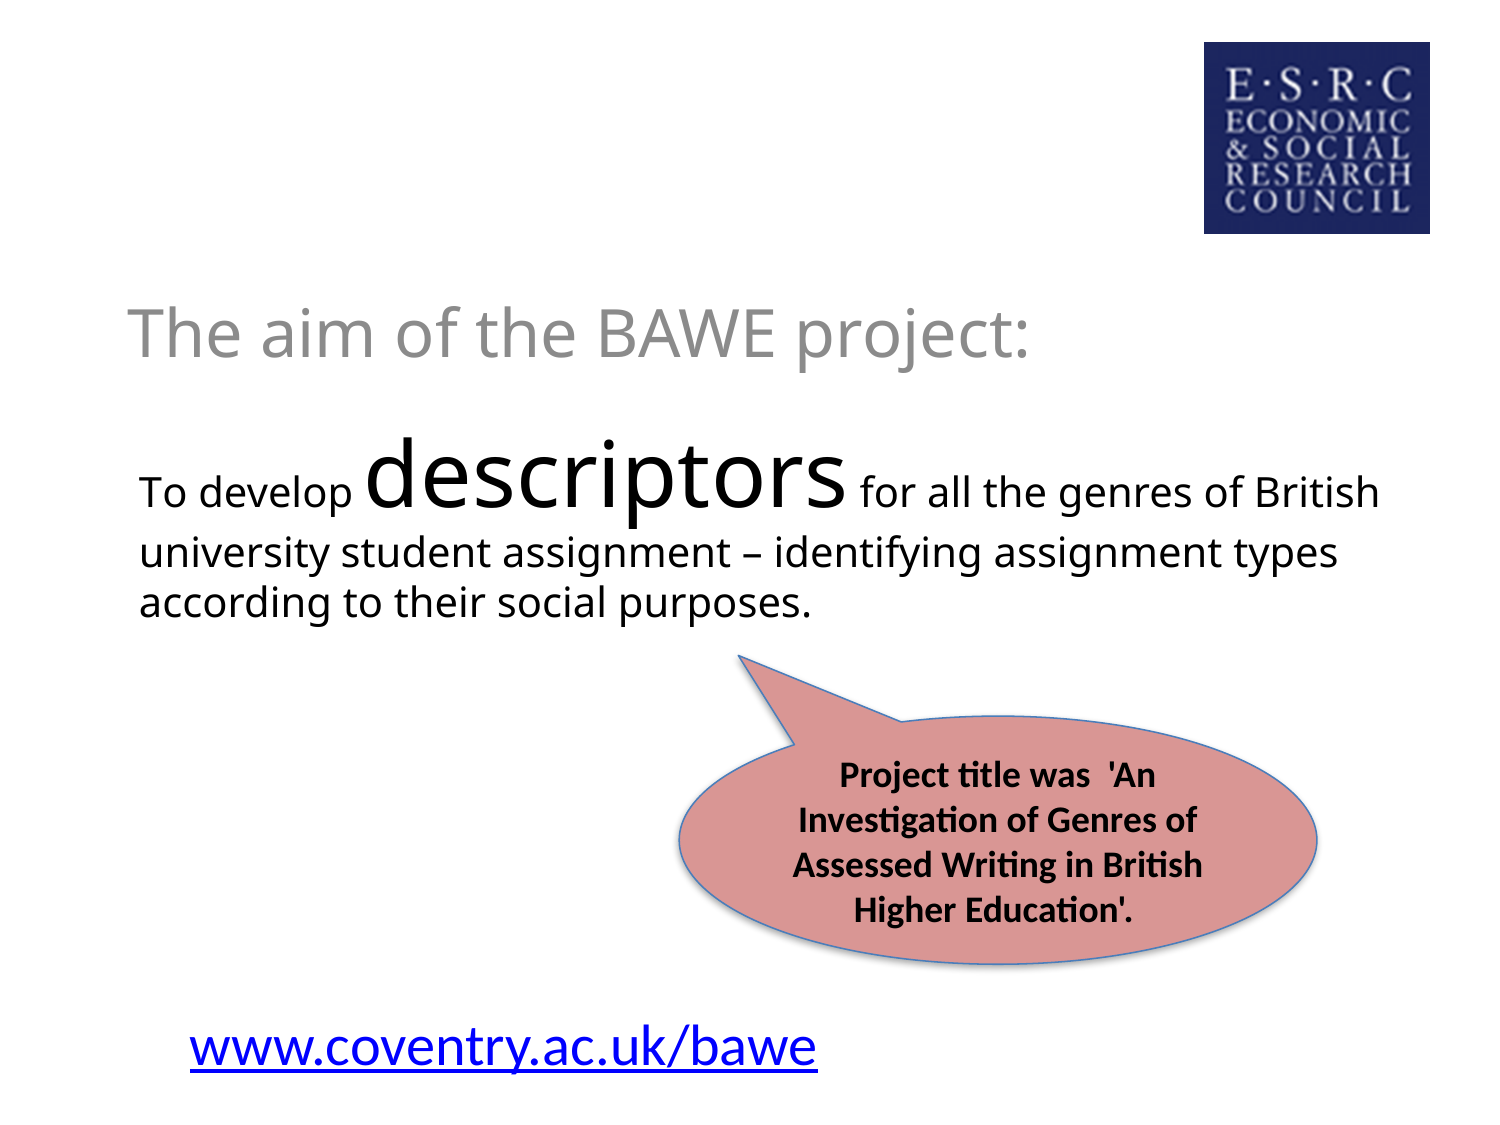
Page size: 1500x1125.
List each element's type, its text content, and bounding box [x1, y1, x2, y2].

list The aim of the BAWE project: [112, 233, 1388, 379]
title to develop descriptors for all the genres of British university student assignment – identifying assignment types according to their social purposes. [123, 408, 1399, 734]
picture [1204, 42, 1430, 235]
text_box Project title was 'An Investigation of Genres of Assessed Writing in British Higher Education'. [678, 654, 1318, 966]
text_box www.coventry.ac.uk/bawe [174, 999, 963, 1085]
